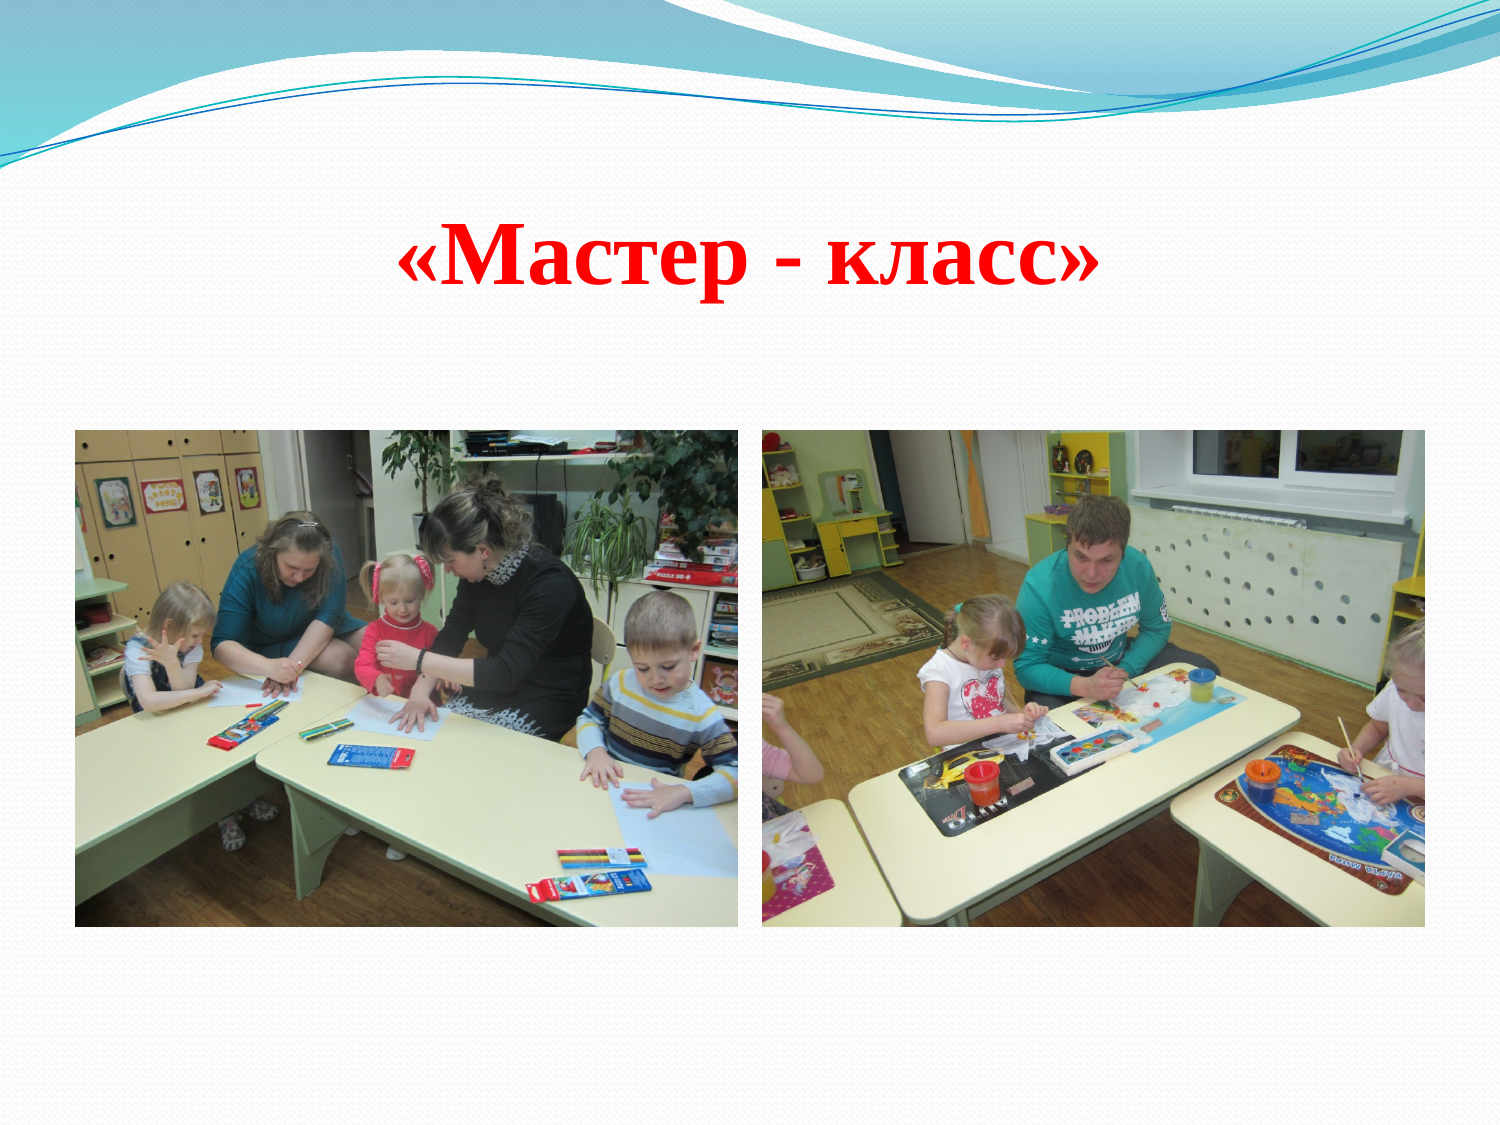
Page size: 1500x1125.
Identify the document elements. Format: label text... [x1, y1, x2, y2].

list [74, 430, 738, 928]
title «Мастер - класс» [75, 115, 1425, 303]
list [762, 430, 1426, 928]
